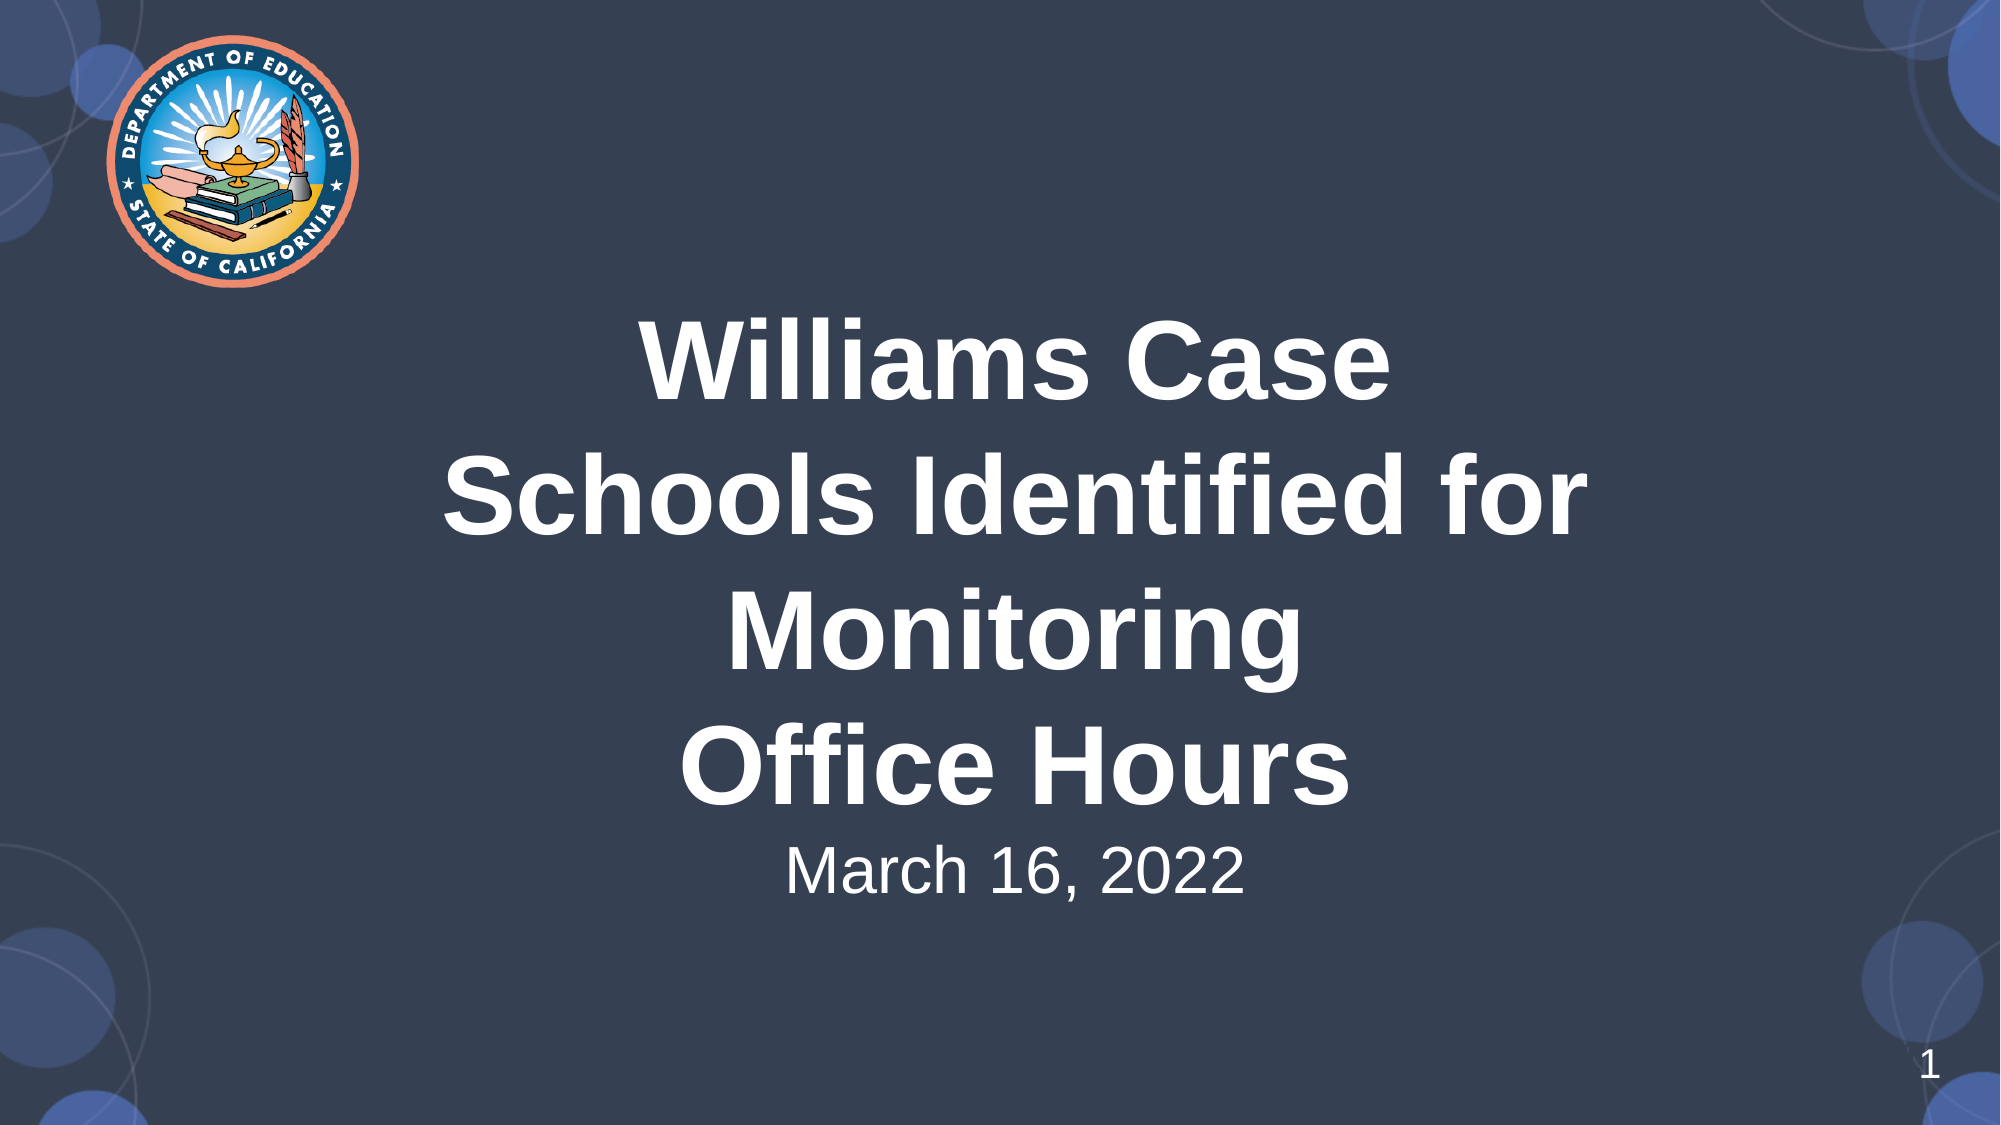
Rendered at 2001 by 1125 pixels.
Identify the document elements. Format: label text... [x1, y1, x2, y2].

title Williams Case Schools Identified for Monitoring Office Hours March 16, 2022 [249, 396, 1783, 798]
picture [0, 0, 2001, 1125]
